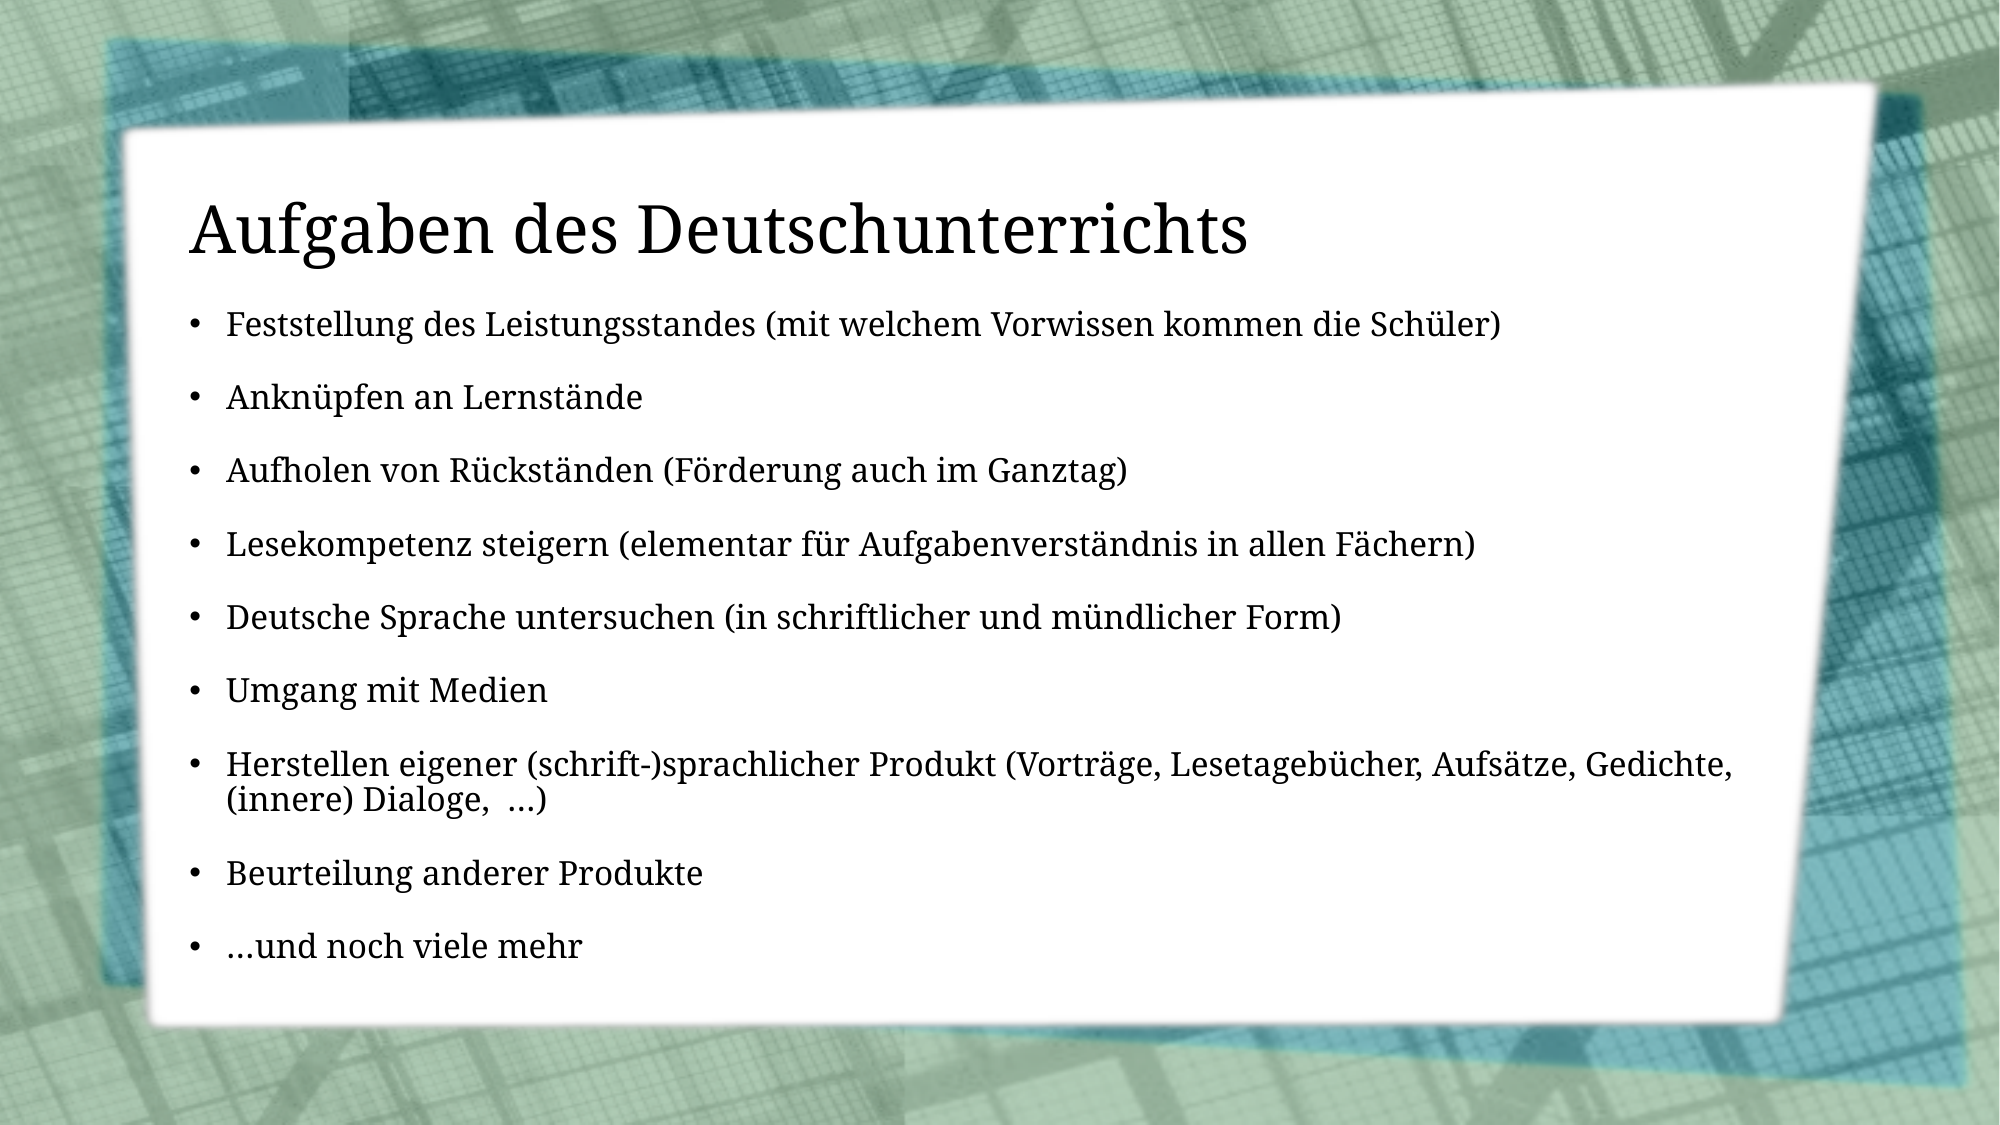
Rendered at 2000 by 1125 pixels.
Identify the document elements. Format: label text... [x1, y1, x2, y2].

picture [0, 0, 2000, 1125]
title Aufgaben des Deutschunterrichts [174, 87, 1750, 275]
text_box Feststellung des Leistungsstandes (mit welchem Vorwissen kommen die Schüler) Anknüpfen an Lernstände Aufholen von Rückständen (Förderung auch im Ganztag) Lesekompetenz steigern (elementar für Aufgabenverständnis in allen Fächern) Deutsche Sprache untersuchen (in schriftlicher und mündlicher Form) Umgang mit Medien Herstellen eigener (schrift-)sprachlicher Produkt (Vorträge, Lesetagebücher, Aufsätze, Gedichte, (innere) Dialoge, …) Beurteilung anderer Produkte …und noch viele mehr [174, 299, 1750, 988]
